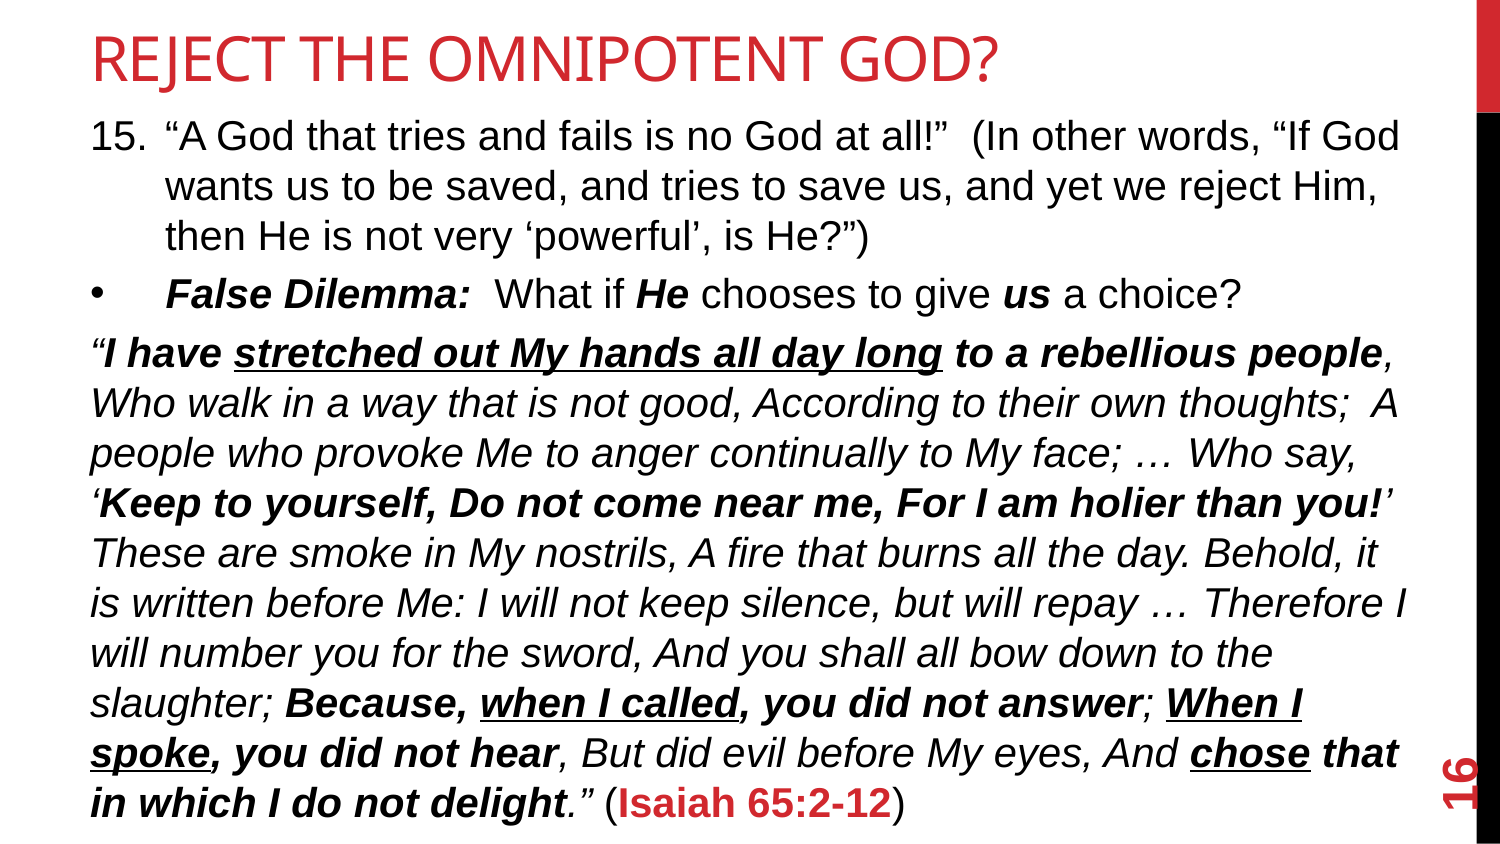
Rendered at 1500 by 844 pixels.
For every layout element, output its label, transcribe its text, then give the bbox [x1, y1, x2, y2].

title Reject The Omnipotent God? [75, 11, 1425, 101]
list “A God that tries and fails is no God at all!” (In other words, “If God wants us to be saved, and tries to save us, and yet we reject Him, then He is not very ‘powerful’, is He?”) False Dilemma: What if He chooses to give us a choice? “I have stretched out My hands all day long to a rebellious people, Who walk in a way that is not good, According to their own thoughts; A people who provoke Me to anger continually to My face; … Who say, ‘Keep to yourself, Do not come near me, For I am holier than you!’ These are smoke in My nostrils, A fire that burns all the day. Behold, it is written before Me: I will not keep silence, but will repay … Therefore I will number you for the sword, And you shall all bow down to the slaughter; Because, when I called, you did not answer; When I spoke, you did not hear, But did evil before My eyes, And chose that in which I do not delight.” (Isaiah 65:2-12) [75, 101, 1425, 811]
slide_number 16 [1427, 665, 1488, 828]
